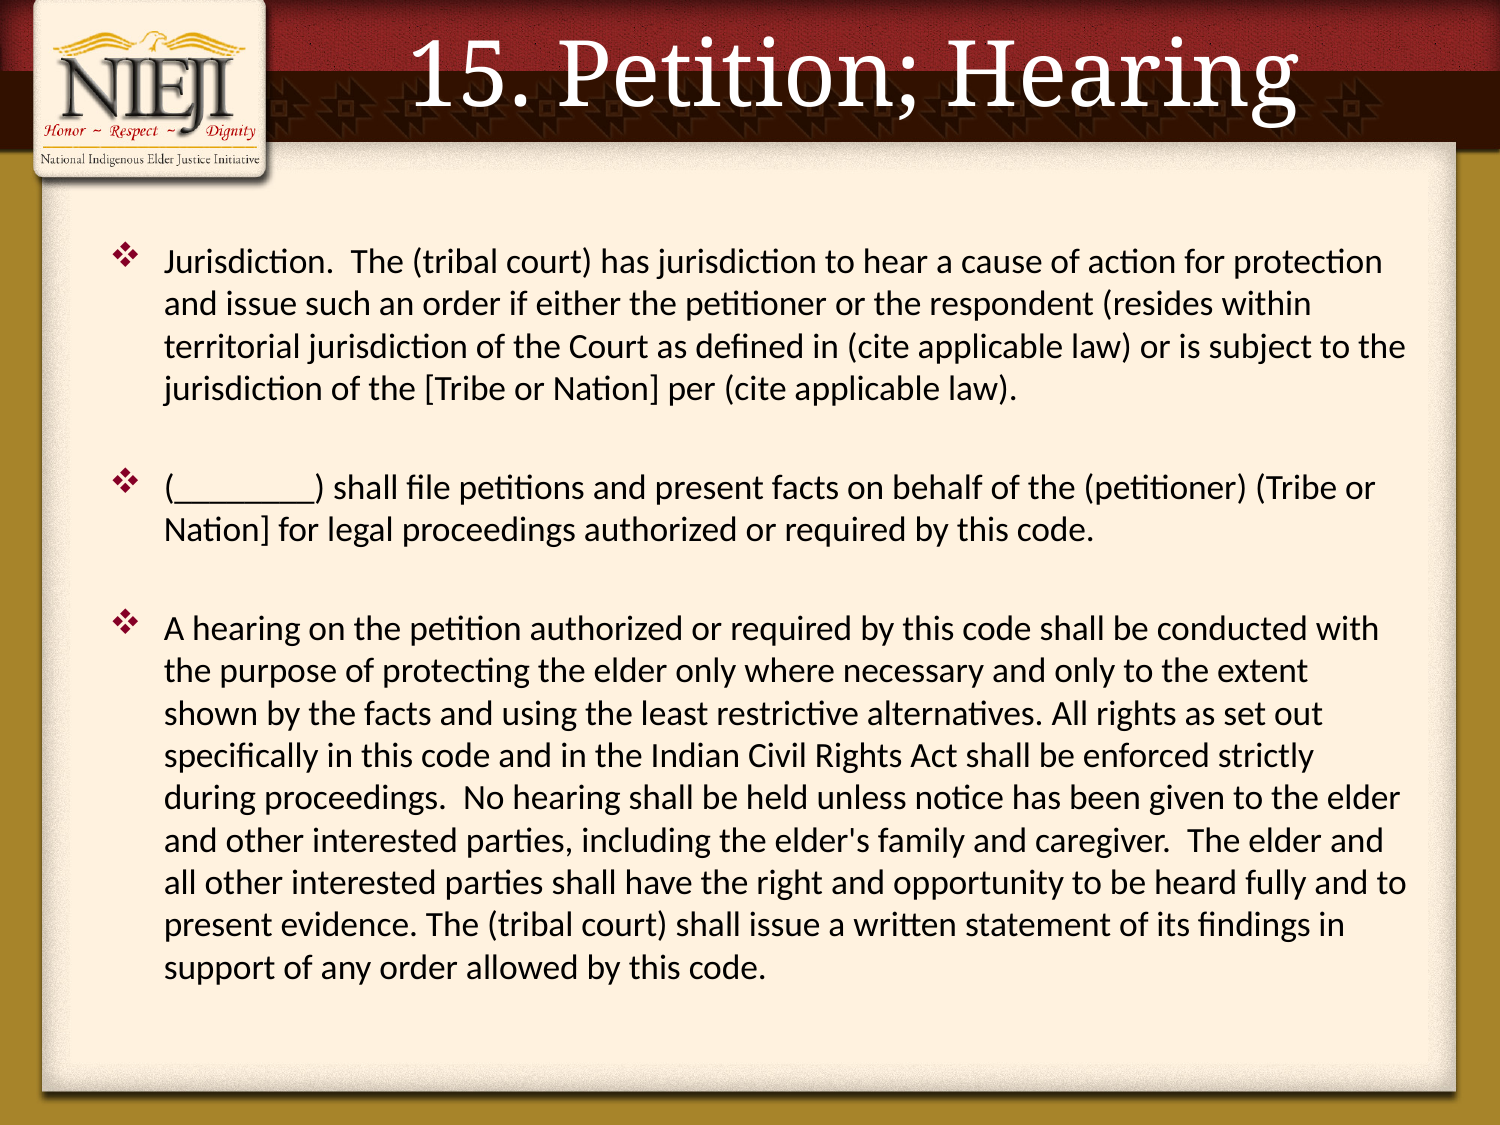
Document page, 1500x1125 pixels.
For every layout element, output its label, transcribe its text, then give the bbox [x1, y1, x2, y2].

picture [0, 0, 1500, 1125]
list Jurisdiction. The (tribal court) has jurisdiction to hear a cause of action for protection and issue such an order if either the petitioner or the respondent (resides within territorial jurisdiction of the Court as defined in (cite applicable law) or is subject to the jurisdiction of the [Tribe or Nation] per (cite applicable law). (________) shall file petitions and present facts on behalf of the (petitioner) (Tribe or Nation] for legal proceedings authorized or required by this code. A hearing on the petition authorized or required by this code shall be conducted with the purpose of protecting the elder only where necessary and only to the extent shown by the facts and using the least restrictive alternatives. All rights as set out specifically in this code and in the Indian Civil Rights Act shall be enforced strictly during proceedings. No hearing shall be held unless notice has been given to the elder and other interested parties, including the elder's family and caregiver. The elder and all other interested parties shall have the right and opportunity to be heard fully and to present evidence. The (tribal court) shall issue a written statement of its findings in support of any order allowed by this code. [94, 230, 1425, 1005]
title 15. Petition; Hearing [282, 0, 1425, 164]
